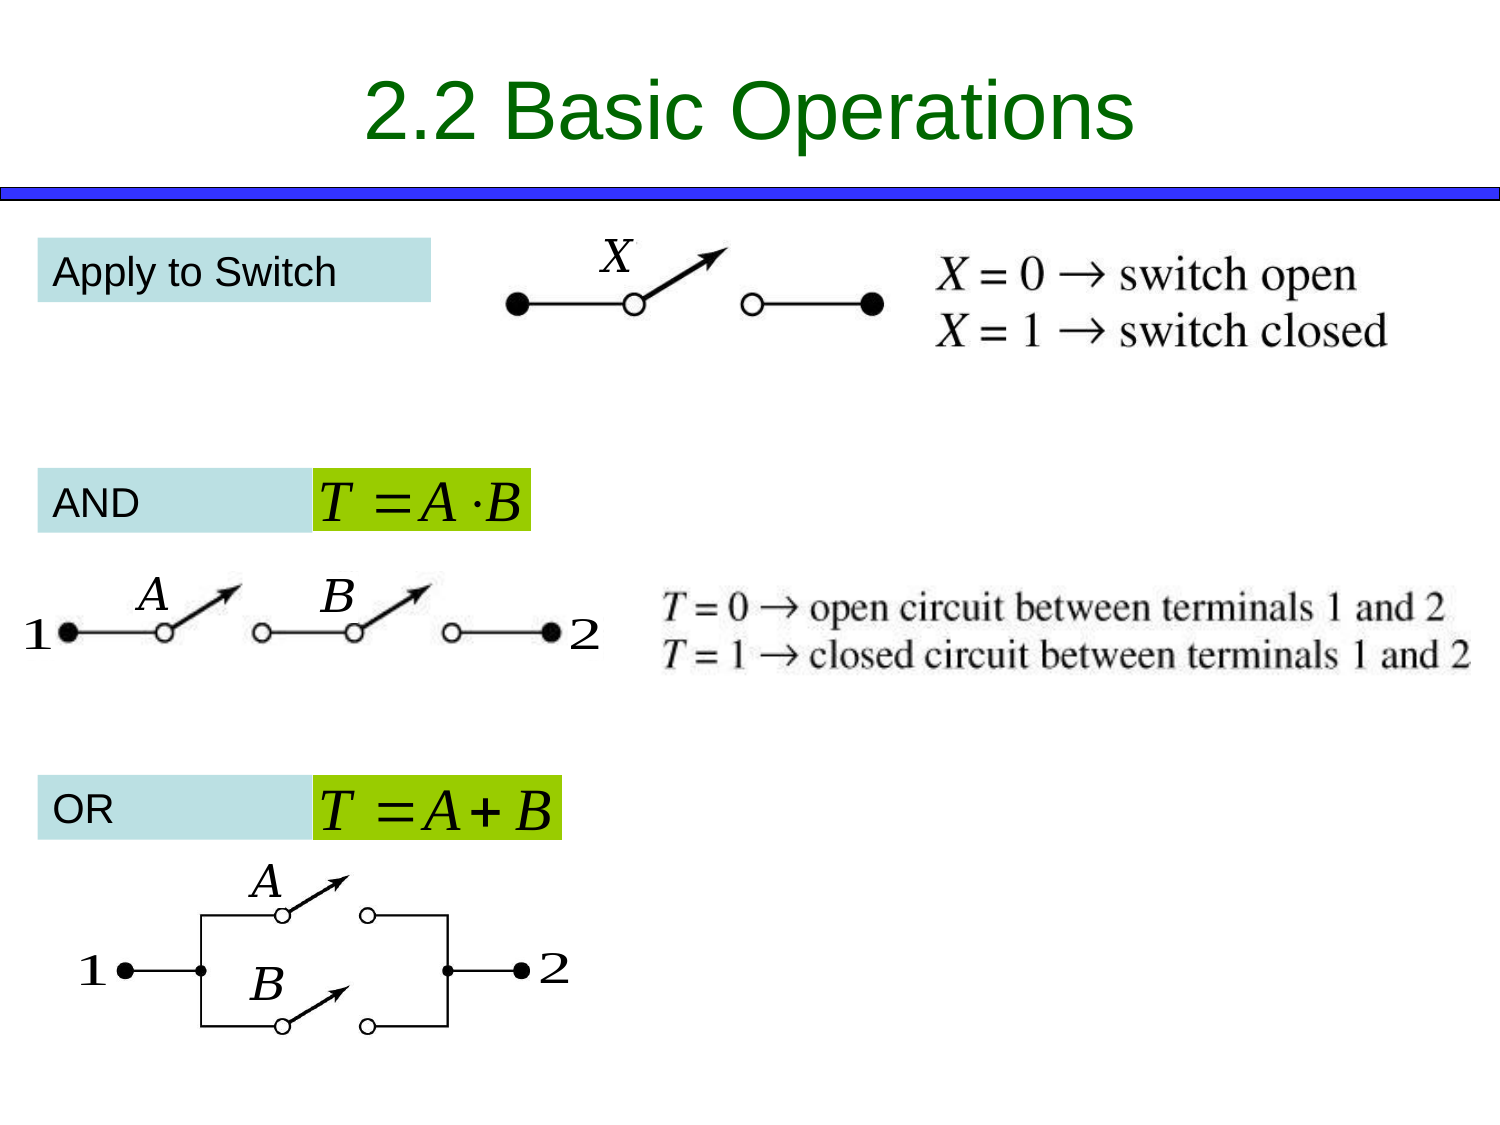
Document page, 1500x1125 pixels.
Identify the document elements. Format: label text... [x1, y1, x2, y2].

picture [499, 231, 1388, 361]
text_box AND [37, 467, 311, 533]
picture [87, 862, 563, 1039]
text_box OR [37, 774, 311, 840]
text_box 2.2 Basic Operations [74, 12, 1425, 200]
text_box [312, 774, 563, 841]
text_box Apply to Switch [37, 237, 431, 303]
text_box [312, 467, 532, 532]
picture [25, 571, 1471, 681]
